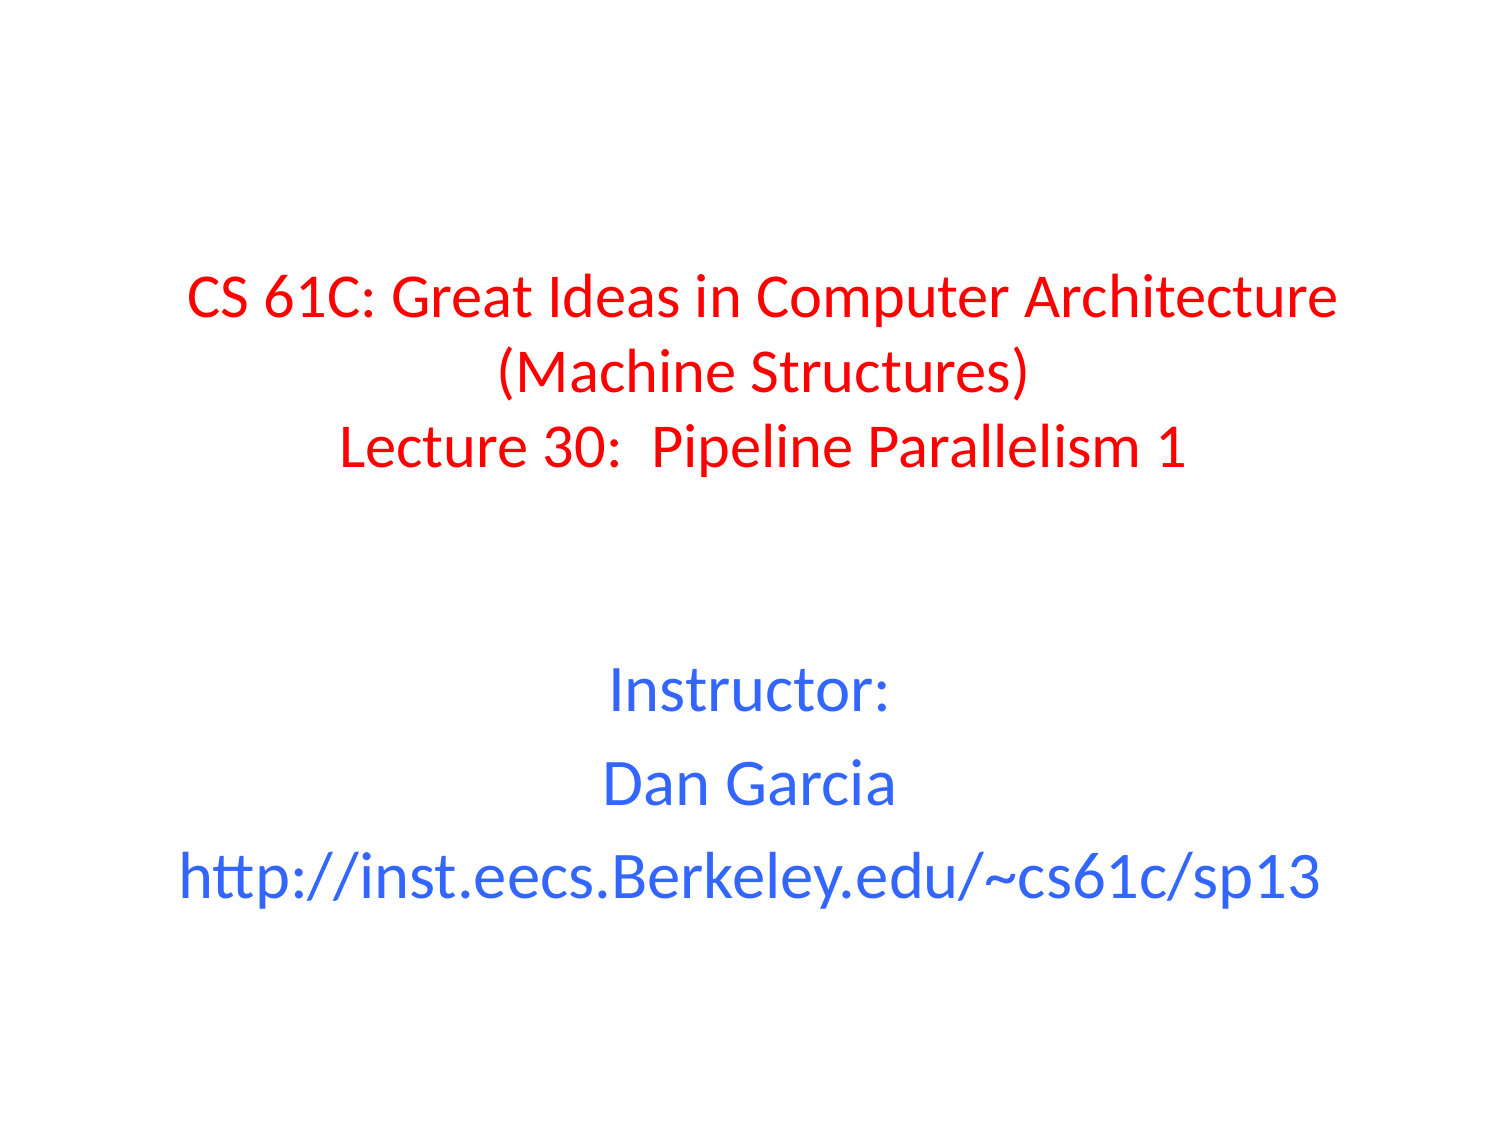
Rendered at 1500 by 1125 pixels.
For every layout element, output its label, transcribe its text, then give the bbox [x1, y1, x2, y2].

subtitle Instructor: Dan Garcia http://inst.eecs.Berkeley.edu/~cs61c/sp13 [93, 637, 1407, 925]
title CS 61C: Great Ideas in Computer Architecture (Machine Structures) Lecture 30: Pipeline Parallelism 1 [126, 246, 1402, 488]
